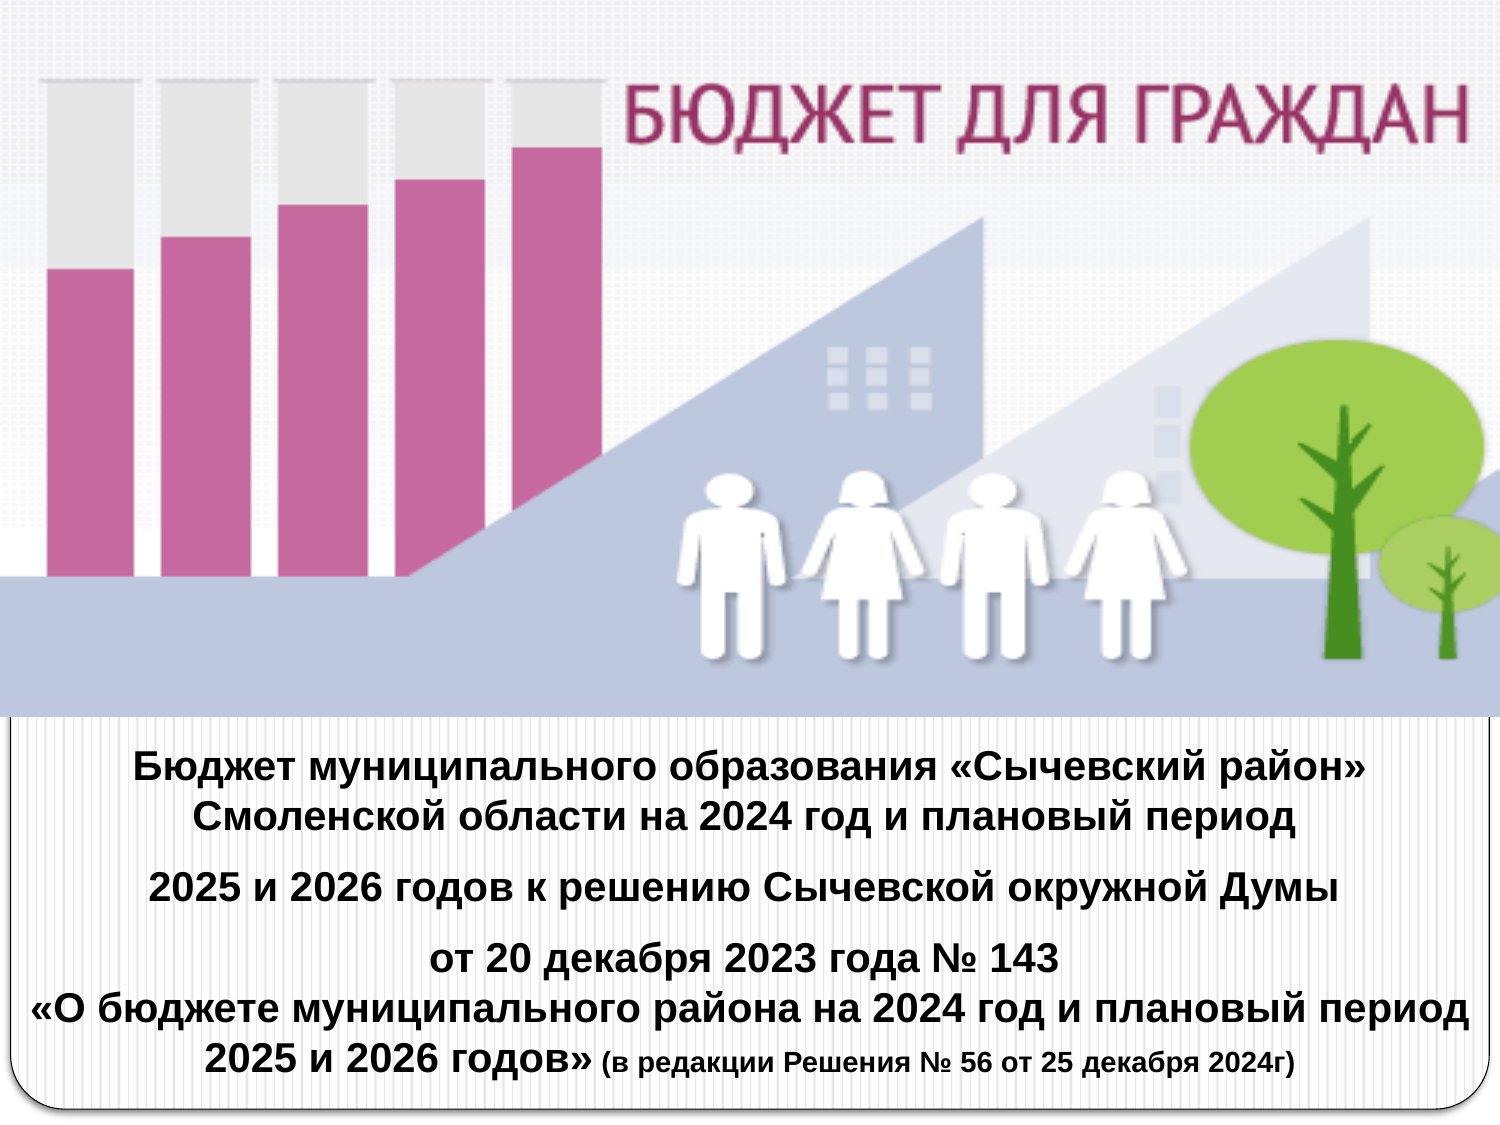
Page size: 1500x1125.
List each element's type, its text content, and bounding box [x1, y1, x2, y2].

picture [0, 0, 1500, 718]
text_box Бюджет муниципального образования «Сычевский район» Смоленской области на 2024 год и плановый период 2025 и 2026 годов к решению Сычевской окружной Думы от 20 декабря 2023 года № 143 «О бюджете муниципального района на 2024 год и плановый период 2025 и 2026 годов» (в редакции Решения № 56 от 25 декабря 2024г) [0, 731, 1500, 1088]
